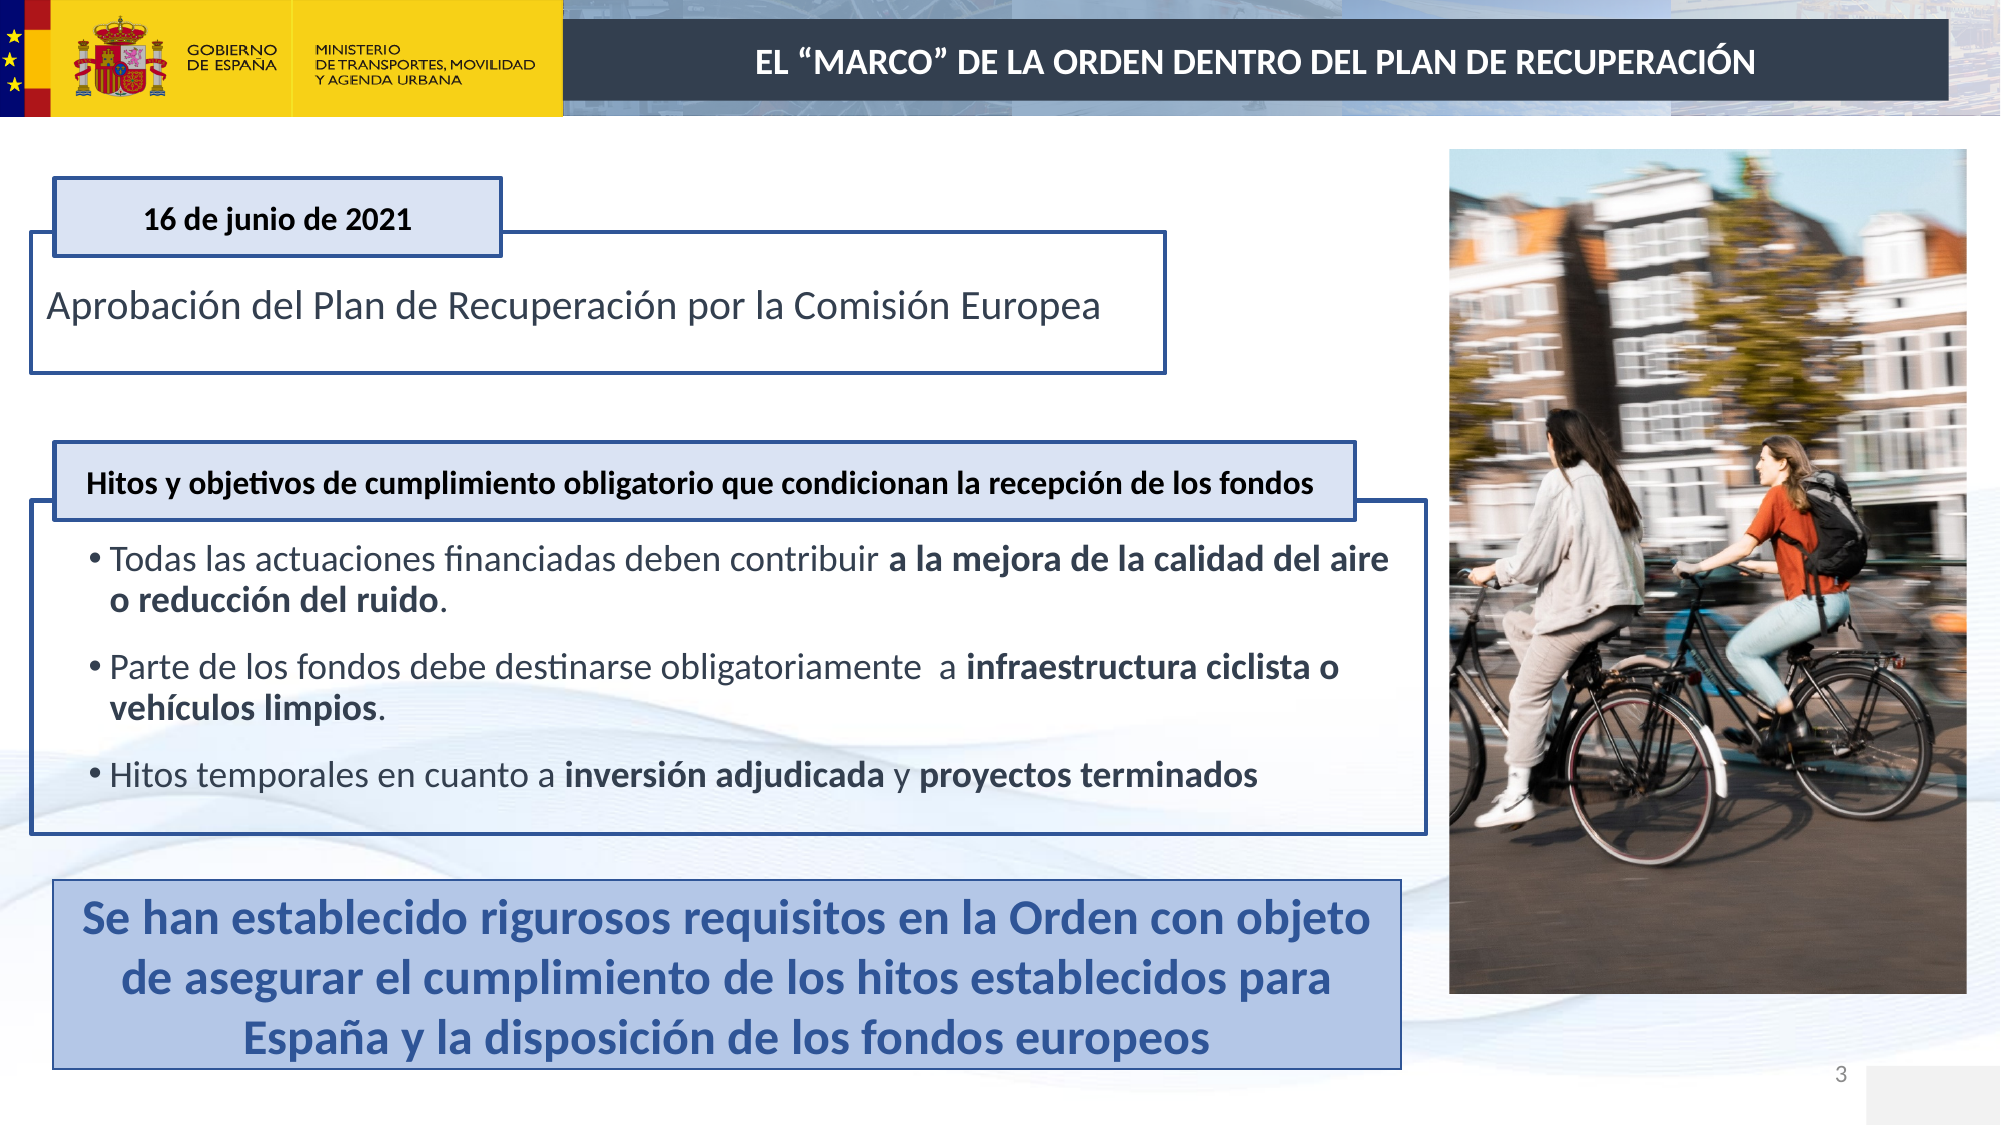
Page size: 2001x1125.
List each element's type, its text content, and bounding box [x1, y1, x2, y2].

picture [0, 0, 2001, 117]
text_box Aprobación del Plan de Recuperación por la Comisión Europea [31, 231, 1166, 374]
text_box Se han establecido rigurosos requisitos en la Orden con objeto de asegurar el cumplimiento de los hitos establecidos para España y la disposición de los fondos europeos [52, 879, 1402, 1070]
text_box Hitos y objetivos de cumplimiento obligatorio que condicionan la recepción de los fondos [54, 442, 1356, 521]
picture [0, 149, 2000, 1125]
slide_number 3 [1412, 1042, 1863, 1103]
text_box 16 de junio de 2021 [54, 178, 502, 257]
text_box Todas las actuaciones financiadas deben contribuir a la mejora de la calidad del aire o reducción del ruido. Parte de los fondos debe destinarse obligatoriamente a infraestructura ciclista o vehículos limpios. Hitos temporales en cuanto a inversión adjudicada y proyectos terminados [31, 500, 1427, 835]
text_box EL “MARCO” DE LA ORDEN DENTRO DEL PLAN DE RECUPERACIÓN [562, 18, 1950, 102]
